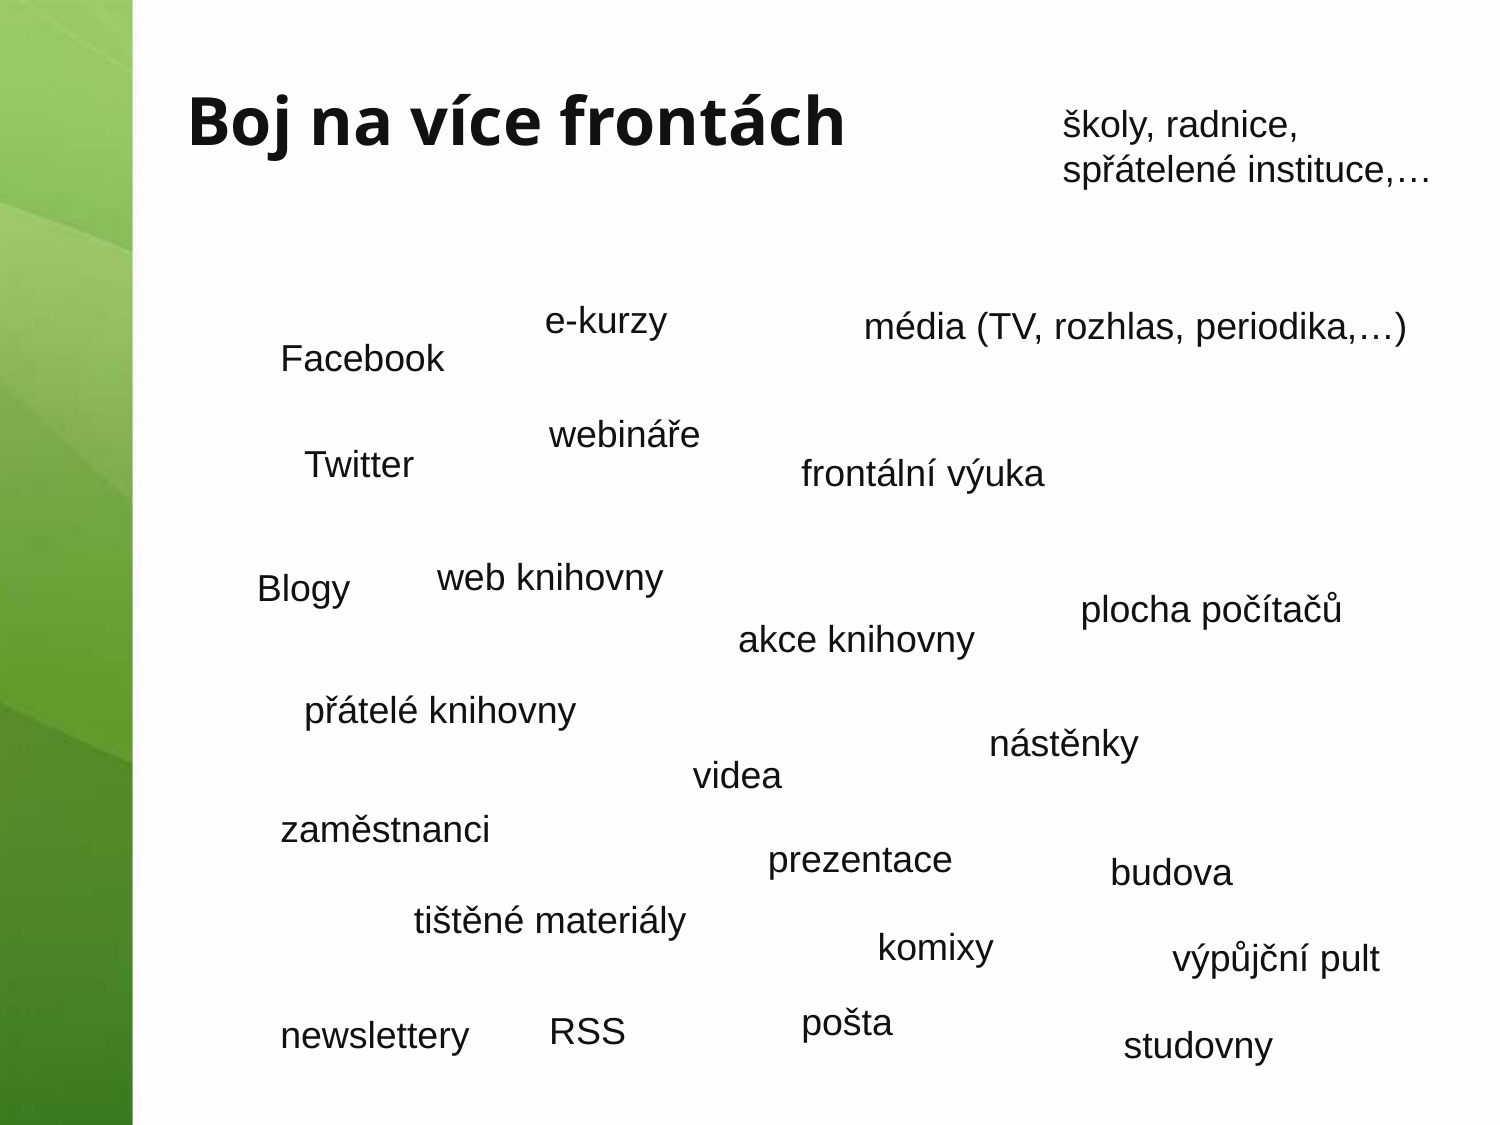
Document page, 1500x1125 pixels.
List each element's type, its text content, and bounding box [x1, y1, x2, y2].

text_box videa [678, 743, 1021, 804]
text_box Blogy [242, 556, 502, 617]
text_box tištěné materiály [399, 888, 742, 949]
text_box zaměstnanci [265, 797, 609, 858]
text_box newslettery [265, 1003, 609, 1064]
text_box nástěnky [974, 711, 1317, 771]
picture [0, 0, 1500, 1125]
text_box pošta [786, 990, 1130, 1050]
text_box Twitter [289, 432, 550, 493]
text_box RSS [534, 1000, 877, 1060]
text_box e-kurzy [529, 288, 873, 349]
text_box budova [1095, 840, 1439, 901]
text_box akce knihovny [723, 607, 1066, 668]
text_box web knihovny [422, 545, 766, 605]
text_box studovny [1108, 1013, 1452, 1074]
text_box komixy [862, 915, 1206, 976]
text_box frontální výuka [786, 441, 1130, 501]
text_box prezentace [753, 828, 1096, 888]
text_box výpůjční pult [1157, 927, 1500, 987]
text_box plocha počítačů [1065, 577, 1409, 637]
text_box webináře [534, 402, 877, 462]
text_box Facebook [265, 326, 526, 386]
title Boj na více frontách [171, 77, 1447, 161]
text_box školy, radnice, spřátelené instituce,… [1047, 92, 1464, 198]
text_box přátelé knihovny [289, 678, 632, 739]
text_box média (TV, rozhlas, periodika,…) [849, 294, 1434, 355]
